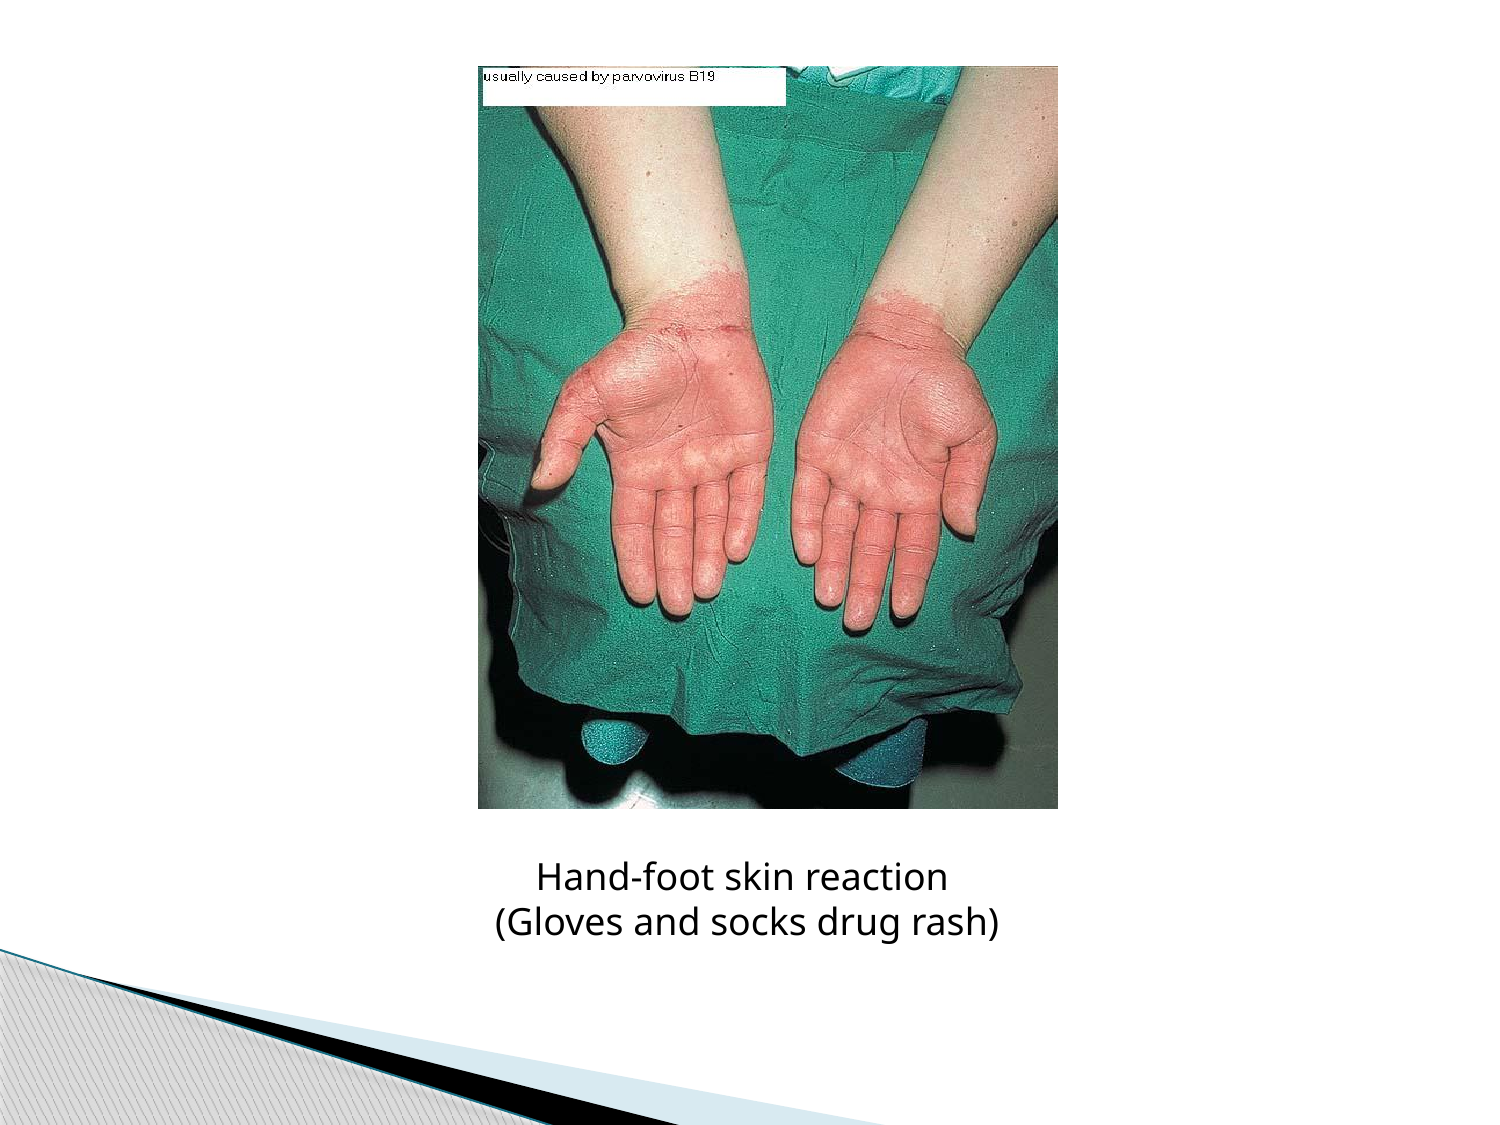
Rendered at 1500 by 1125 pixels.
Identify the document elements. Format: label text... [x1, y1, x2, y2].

text_box Hand-foot skin reaction (Gloves and socks drug rash) [480, 845, 1015, 951]
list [478, 66, 1058, 809]
